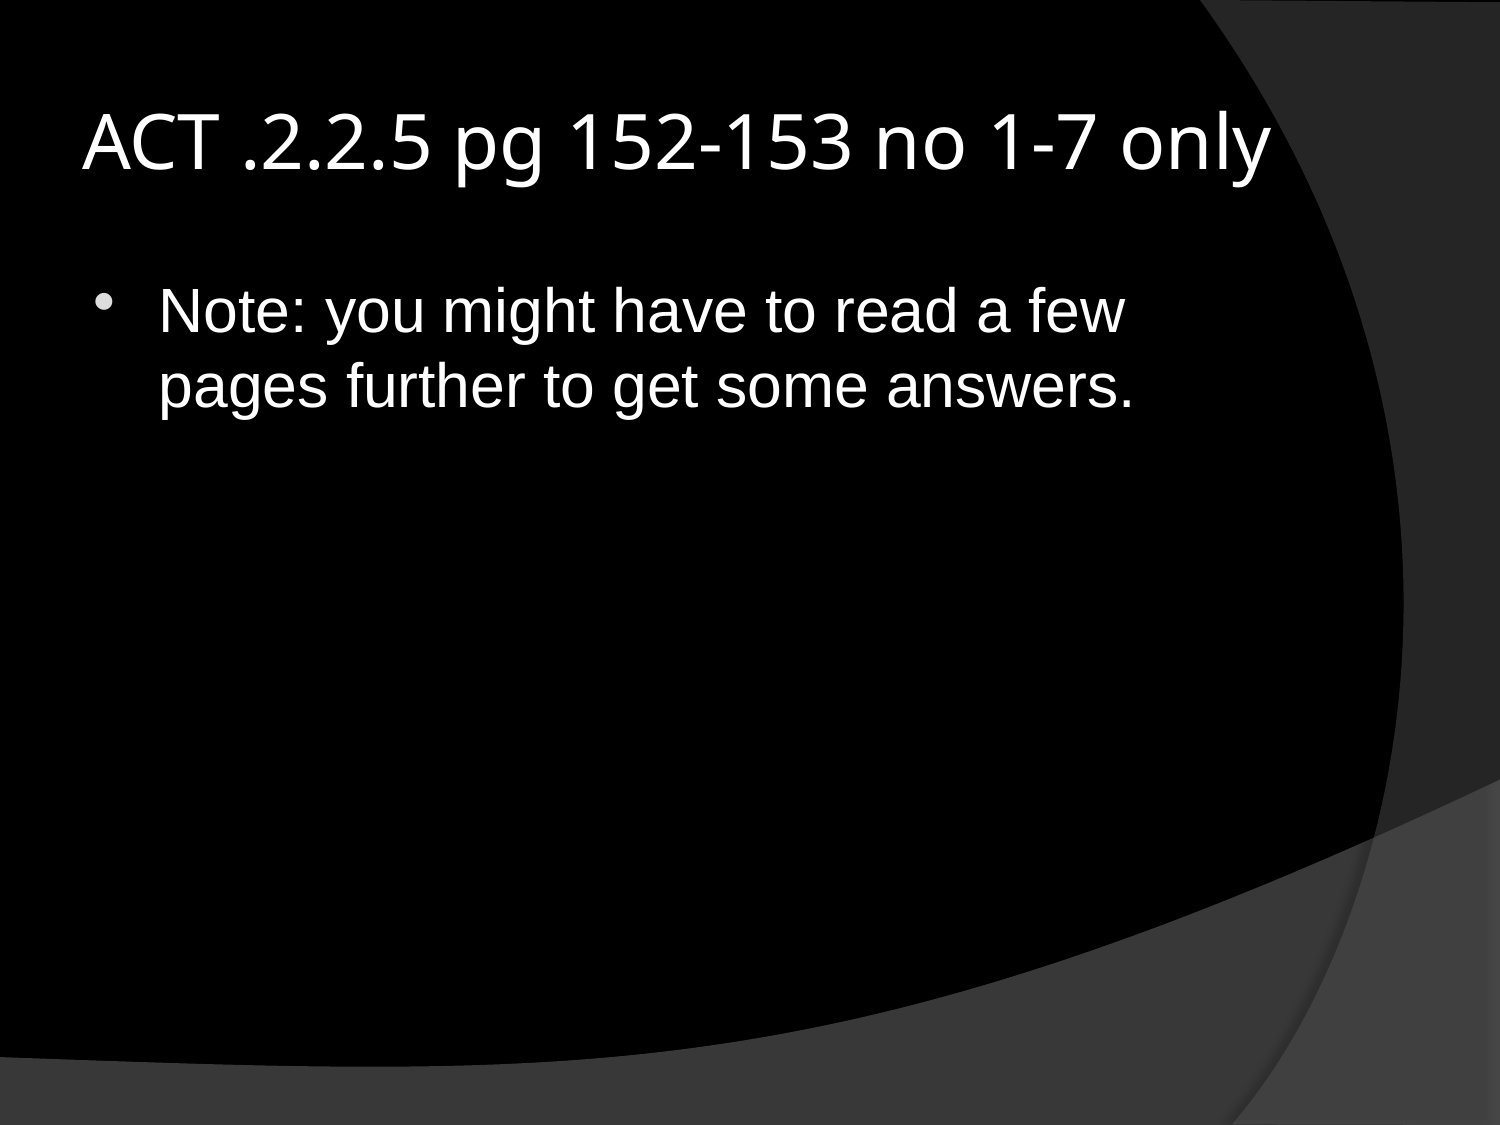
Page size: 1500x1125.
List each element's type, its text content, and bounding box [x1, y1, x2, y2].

title ACT .2.2.5 pg 152-153 no 1-7 only [75, 45, 1300, 233]
list Note: you might have to read a few pages further to get some answers. [75, 262, 1300, 1005]
